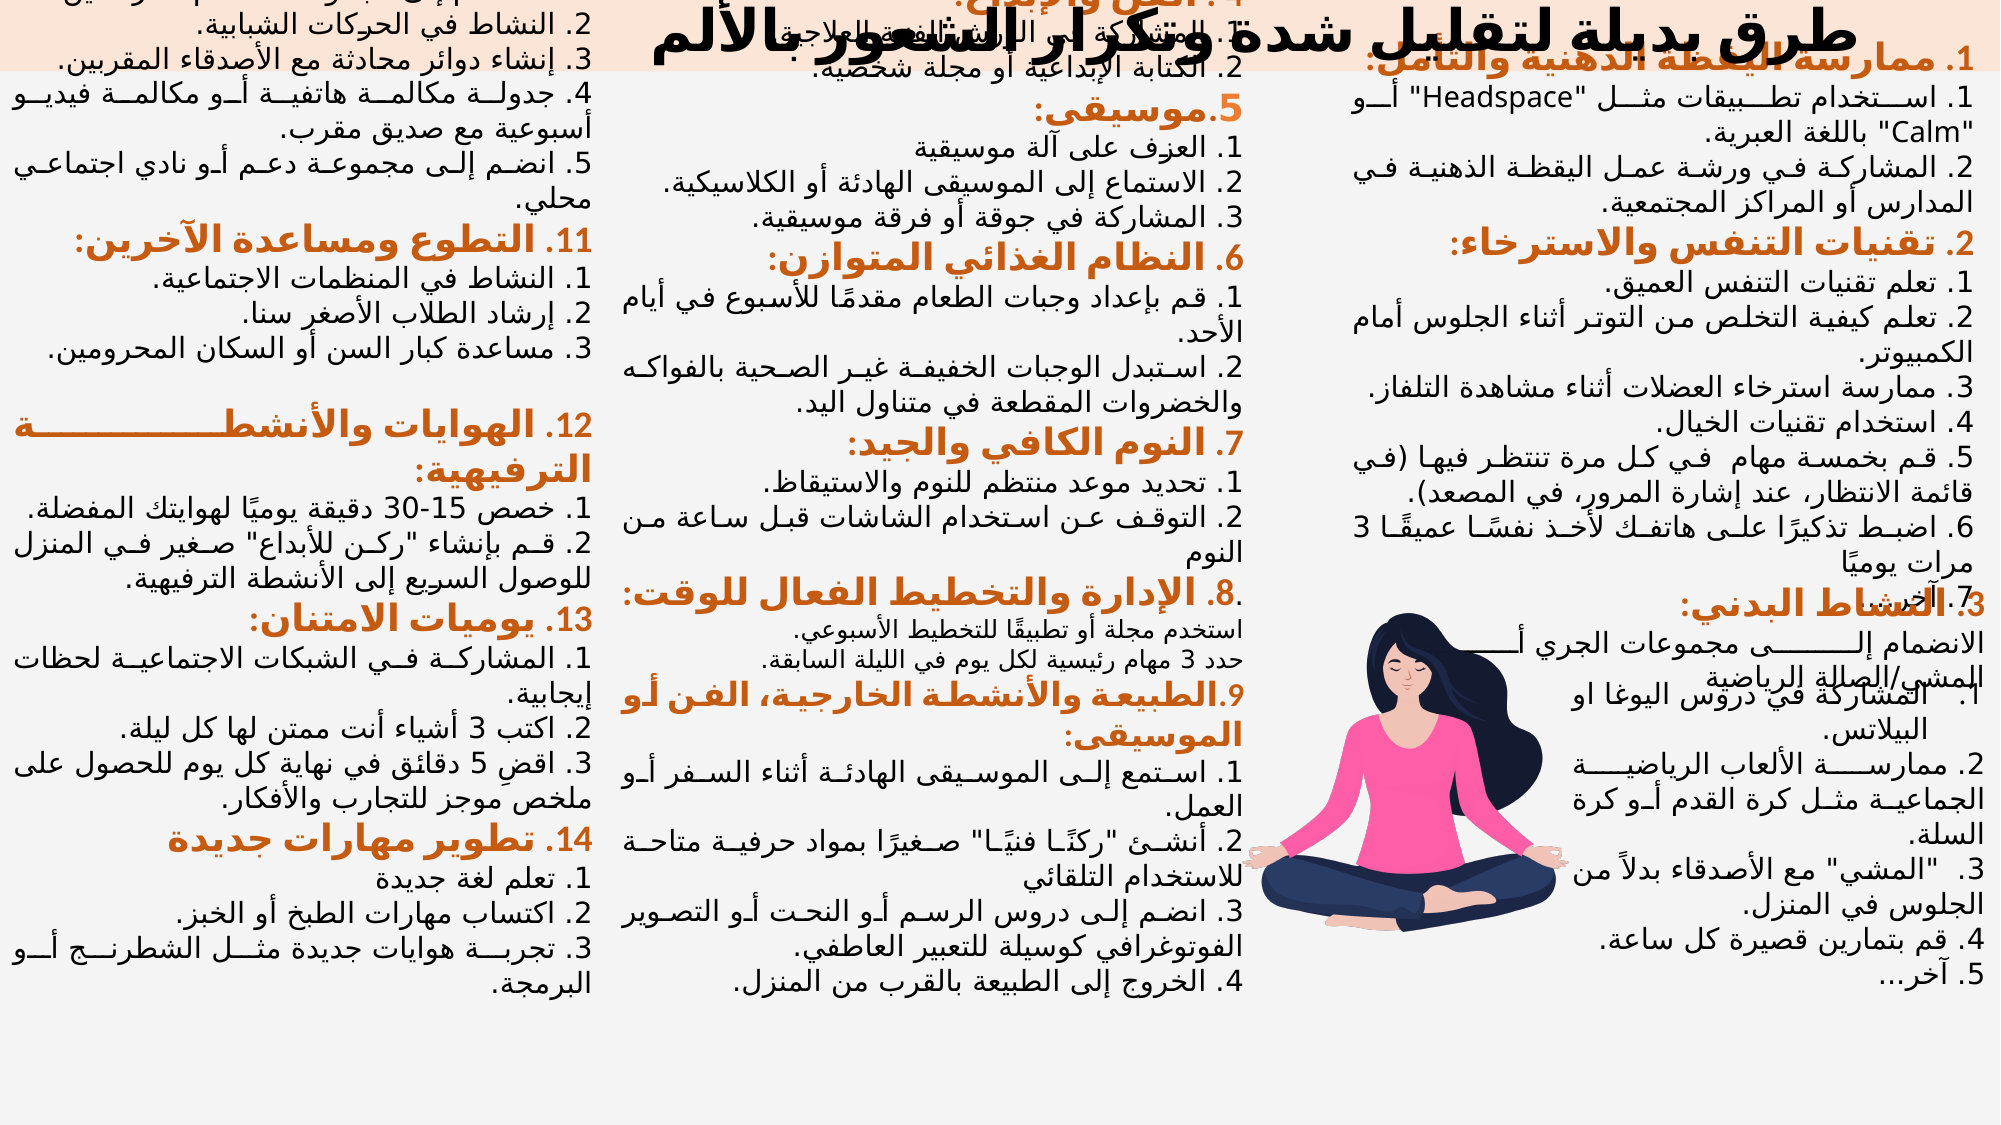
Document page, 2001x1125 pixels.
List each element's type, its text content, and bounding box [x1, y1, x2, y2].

picture [1242, 613, 1569, 932]
text_box [0, 0, 151, 72]
text_box 4 . الفن والإبداع: 1. المشاركة في الورش الفنية العلاجية. 2. الكتابة الإبداعية أو مجلة شخصية. 5.موسيقى: 1. العزف على آلة موسيقية 2. الاستماع إلى الموسيقى الهادئة أو الكلاسيكية. 3. المشاركة في جوقة أو فرقة موسيقية. 6. النظام الغذائي المتوازن: 1. قم بإعداد وجبات الطعام مقدمًا للأسبوع في أيام الأحد. 2. استبدل الوجبات الخفيفة غير الصحية بالفواكه والخضروات المقطعة في متناول اليد. 7. النوم الكافي والجيد: 1. تحديد موعد منتظم للنوم والاستيقاظ. 2. التوقف عن استخدام الشاشات قبل ساعة من النوم .8. الإدارة والتخطيط الفعال للوقت: استخدم مجلة أو تطبيقًا للتخطيط الأسبوعي. حدد 3 مهام رئيسية لكل يوم في الليلة السابقة. 9.الطبيعة والأنشطة الخارجية، الفن أو الموسيقى: 1. استمع إلى الموسيقى الهادئة أثناء السفر أو العمل. 2. أنشئ "ركنًا فنيًا" صغيرًا بمواد حرفية متاحة للاستخدام التلقائي 3. انضم إلى دروس الرسم أو النحت أو التصوير الفوتوغرافي كوسيلة للتعبير العاطفي. 4. الخروج إلى الطبيعة بالقرب من المنزل. [606, 352, 1260, 614]
text_box [1877, 0, 2000, 72]
text_box المشاركة في دروس اليوغا او البيلاتس. 2. ممارسة الألعاب الرياضية الجماعية مثل كرة القدم أو كرة السلة. 3. "المشي" مع الأصدقاء بدلاً من الجلوس في المنزل. 4. قم بتمارين قصيرة كل ساعة. 5. آخر... [1557, 668, 2000, 998]
text_box 1. ممارسة اليقظة الذهنية والتأمل: 1. استخدام تطبيقات مثل "Headspace" أو "Calm" باللغة العبرية. 2. المشاركة في ورشة عمل اليقظة الذهنية في المدارس أو المراكز المجتمعية. 2. تقنيات التنفس والاسترخاء: 1. تعلم تقنيات التنفس العميق. 2. تعلم كيفية التخلص من التوتر أثناء الجلوس أمام الكمبيوتر. 3. ممارسة استرخاء العضلات أثناء مشاهدة التلفاز. 4. استخدام تقنيات الخيال. 5. قم بخمسة مهام في كل مرة تنتظر فيها (في قائمة الانتظار، عند إشارة المرور، في المصعد). 6. اضبط تذكيرًا على هاتفك لأخذ نفسًا عميقًا 3 مرات يوميًا 7. آخر.... [1337, 192, 1990, 454]
text_box 3. النشاط البدني: الانضمام إلى مجموعات الجري أو المشي/الصالة الرياضية [1405, 501, 2000, 668]
text_box طرق بديلة لتقليل شدة وتكرار الشعور بالألم [151, 0, 1877, 72]
text_box 10. العلاقات الاجتماعية: 1. الانضمام إلى مجموعات الدعم للمراهقين. 2. النشاط في الحركات الشبابية. 3. إنشاء دوائر محادثة مع الأصدقاء المقربين. 4. جدولة مكالمة هاتفية أو مكالمة فيديو أسبوعية مع صديق مقرب. 5. انضم إلى مجموعة دعم أو نادي اجتماعي محلي. 11. التطوع ومساعدة الآخرين: 1. النشاط في المنظمات الاجتماعية. 2. إرشاد الطلاب الأصغر سنا. 3. مساعدة كبار السن أو السكان المحرومين. 12. الهوايات والأنشطة الترفيهية: 1. خصص 15-30 دقيقة يوميًا لهوايتك المفضلة. 2. قم بإنشاء "ركن للأبداع" صغير في المنزل للوصول السريع إلى الأنشطة الترفيهية. 13. يوميات الامتنان: 1. المشاركة في الشبكات الاجتماعية لحظات إيجابية. 2. اكتب 3 أشياء أنت ممتن لها كل ليلة. 3. اقضِ 5 دقائق في نهاية كل يوم للحصول على ملخص موجز للتجارب والأفكار. 14. تطوير مهارات جديدة 1. تعلم لغة جديدة 2. اكتساب مهارات الطبخ أو الخبز. 3. تجربة هوايات جديدة مثل الشطرنج أو البرمجة. [0, 331, 608, 593]
